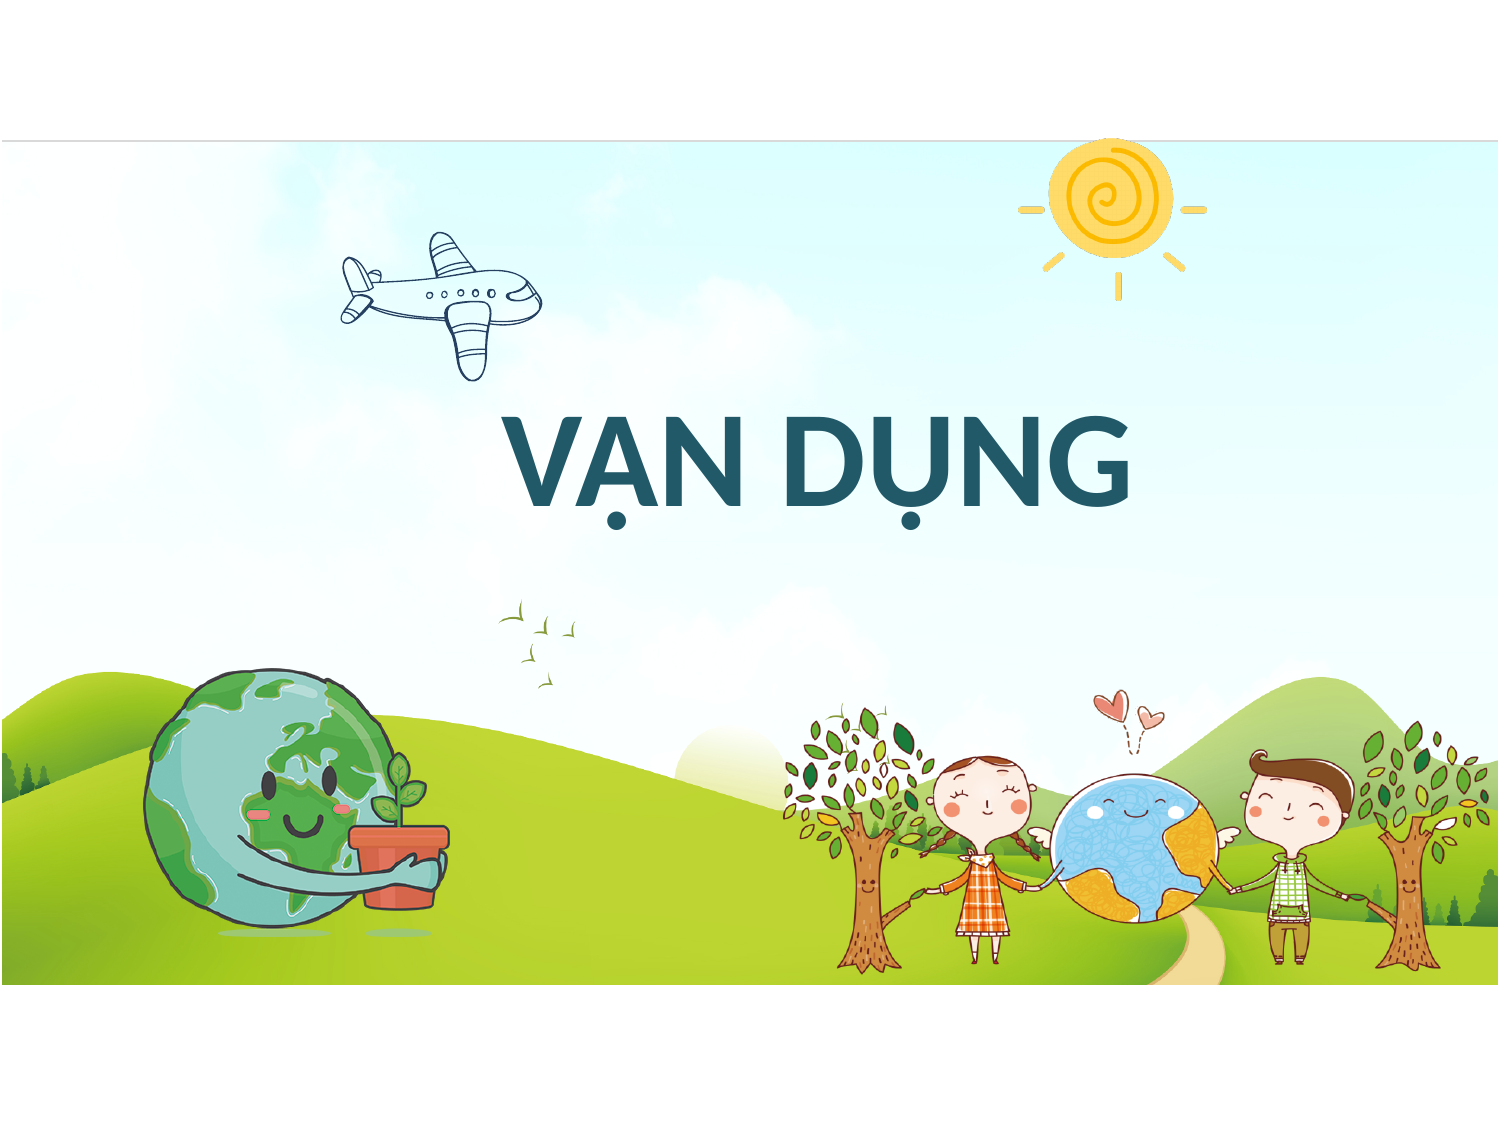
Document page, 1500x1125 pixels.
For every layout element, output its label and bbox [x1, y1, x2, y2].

picture [2, 138, 1498, 1125]
text_box [340, 231, 543, 382]
